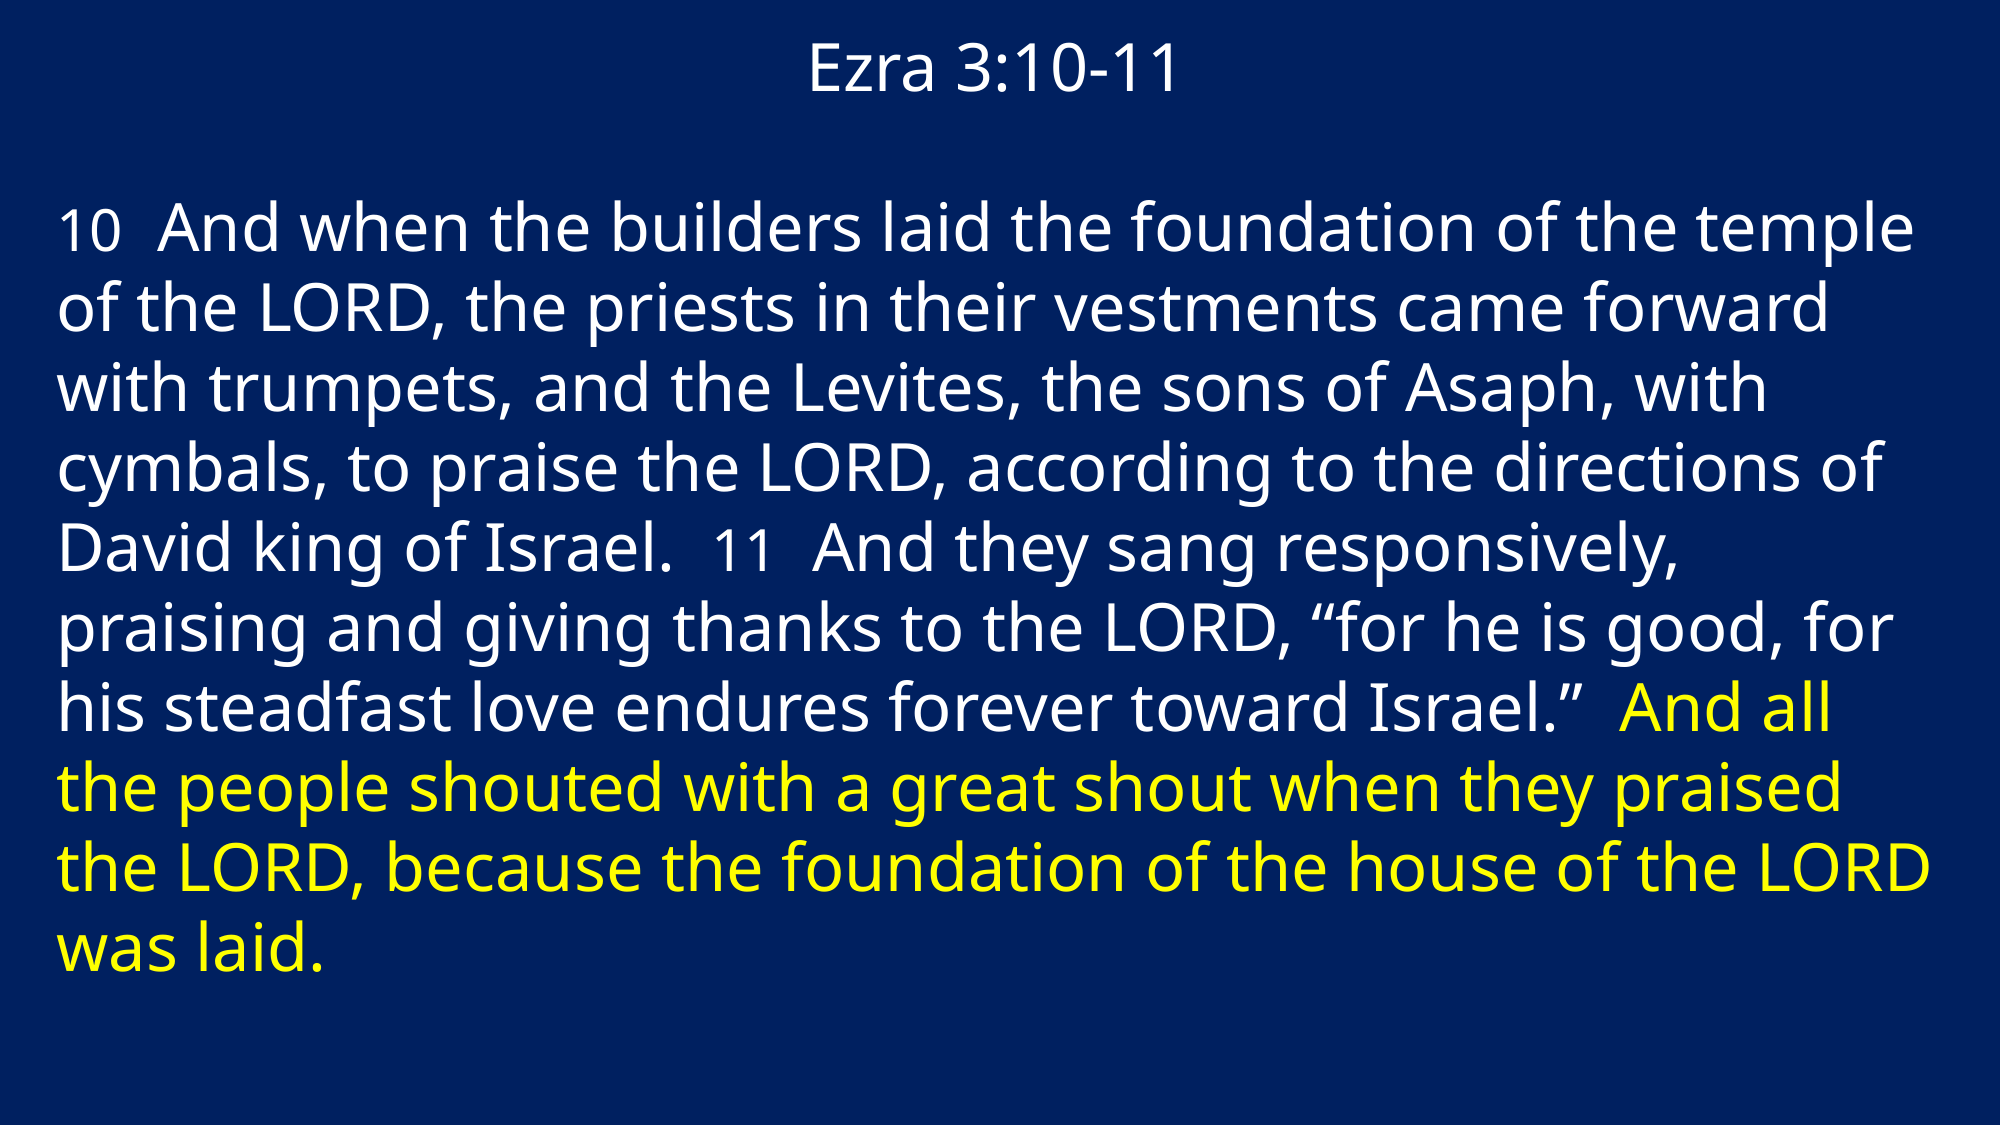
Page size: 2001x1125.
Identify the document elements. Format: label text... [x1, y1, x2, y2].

text_box Ezra 3:10-11 10 And when the builders laid the foundation of the temple of the LORD, the priests in their vestments came forward with trumpets, and the Levites, the sons of Asaph, with cymbals, to praise the LORD, according to the directions of David king of Israel. 11 And they sang responsively, praising and giving thanks to the LORD, “for he is good, for his steadfast love endures forever toward Israel.” And all the people shouted with a great shout when they praised the LORD, because the foundation of the house of the LORD was laid. [41, 17, 1952, 1052]
